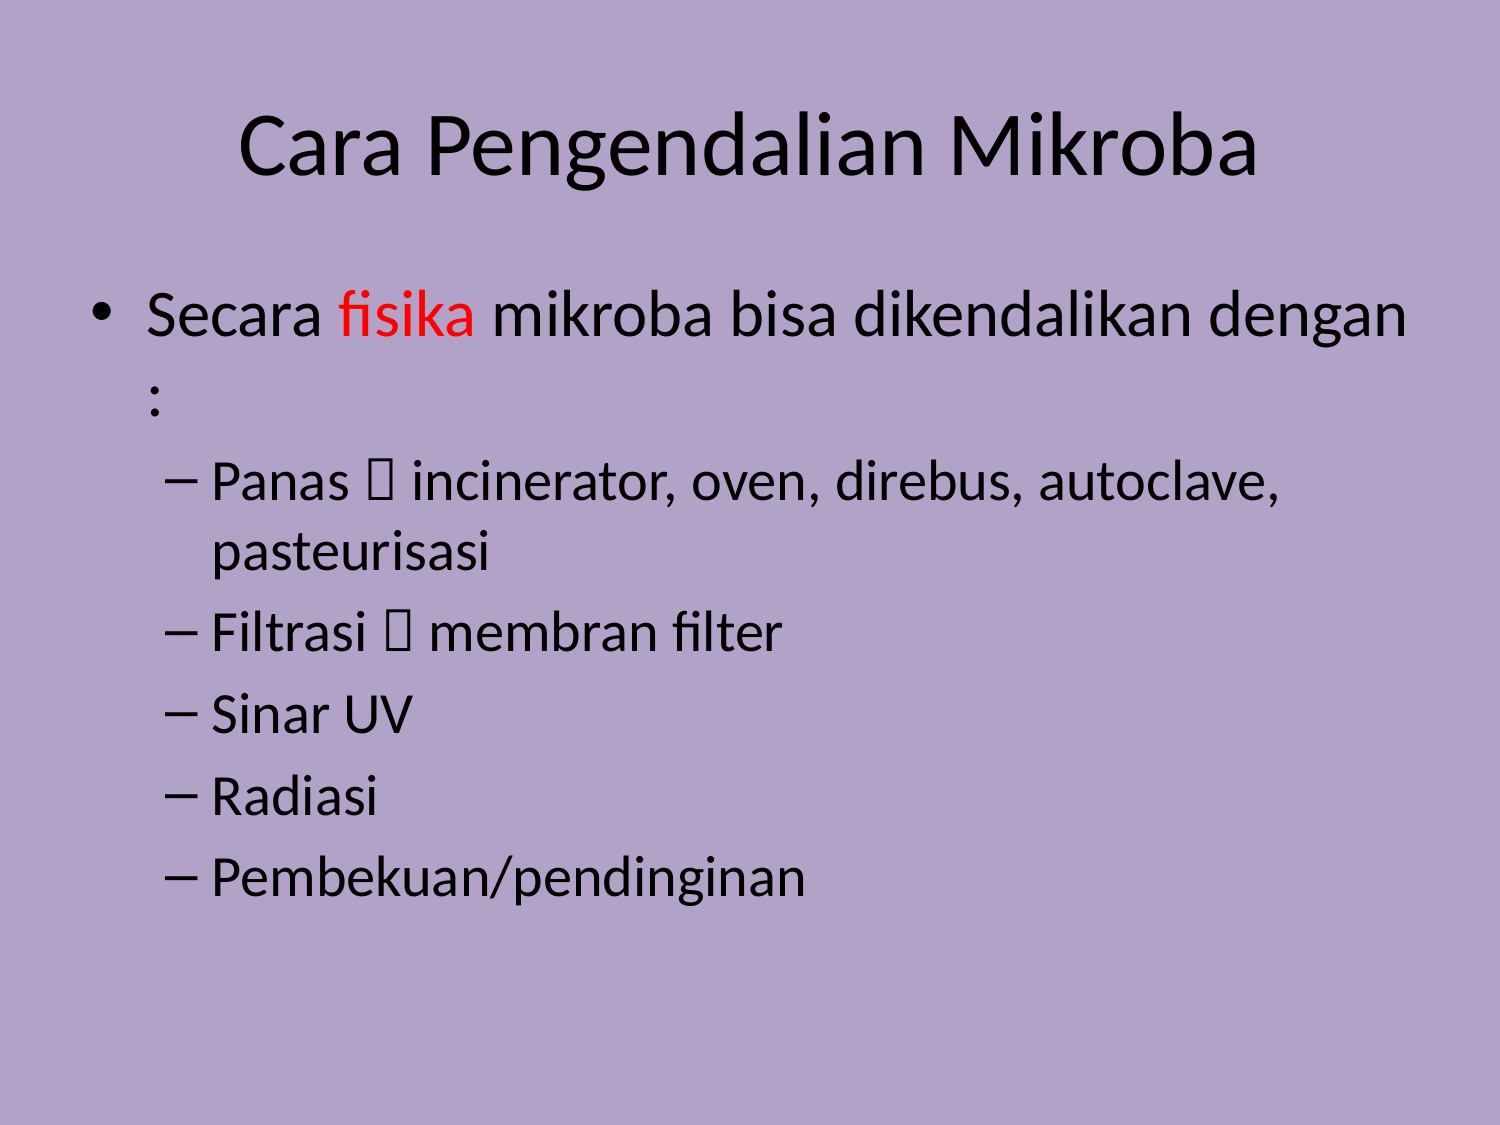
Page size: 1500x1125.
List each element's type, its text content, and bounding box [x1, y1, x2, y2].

list Secara fisika mikroba bisa dikendalikan dengan : Panas  incinerator, oven, direbus, autoclave, pasteurisasi Filtrasi  membran filter Sinar UV Radiasi Pembekuan/pendinginan [75, 262, 1425, 1005]
title Cara Pengendalian Mikroba [75, 45, 1425, 233]
